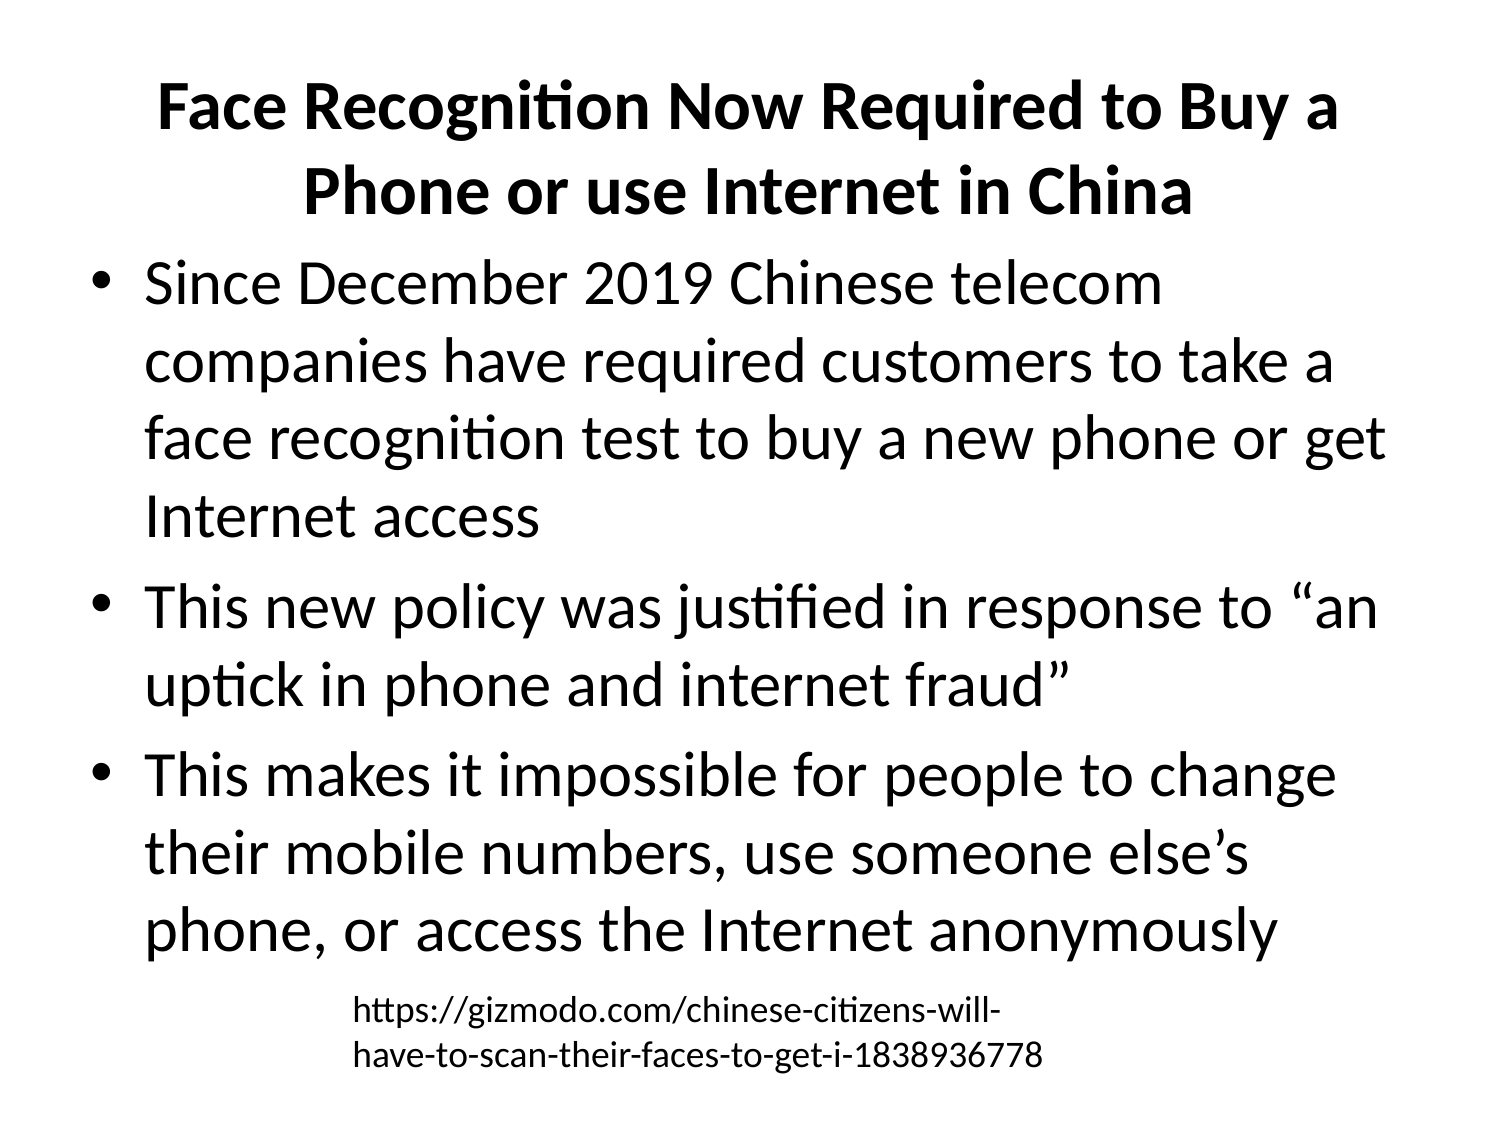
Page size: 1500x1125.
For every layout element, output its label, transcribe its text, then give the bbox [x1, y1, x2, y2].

list Since December 2019 Chinese telecom companies have required customers to take a face recognition test to buy a new phone or get Internet access This new policy was justified in response to “an uptick in phone and internet fraud” This makes it impossible for people to change their mobile numbers, use someone else’s phone, or access the Internet anonymously [75, 232, 1425, 975]
text_box https://gizmodo.com/chinese-citizens-will-have-to-scan-their-faces-to-get-i-1838936778 [337, 977, 1088, 1083]
title Face Recognition Now Required to Buy a Phone or use Internet in China [75, 50, 1425, 232]
